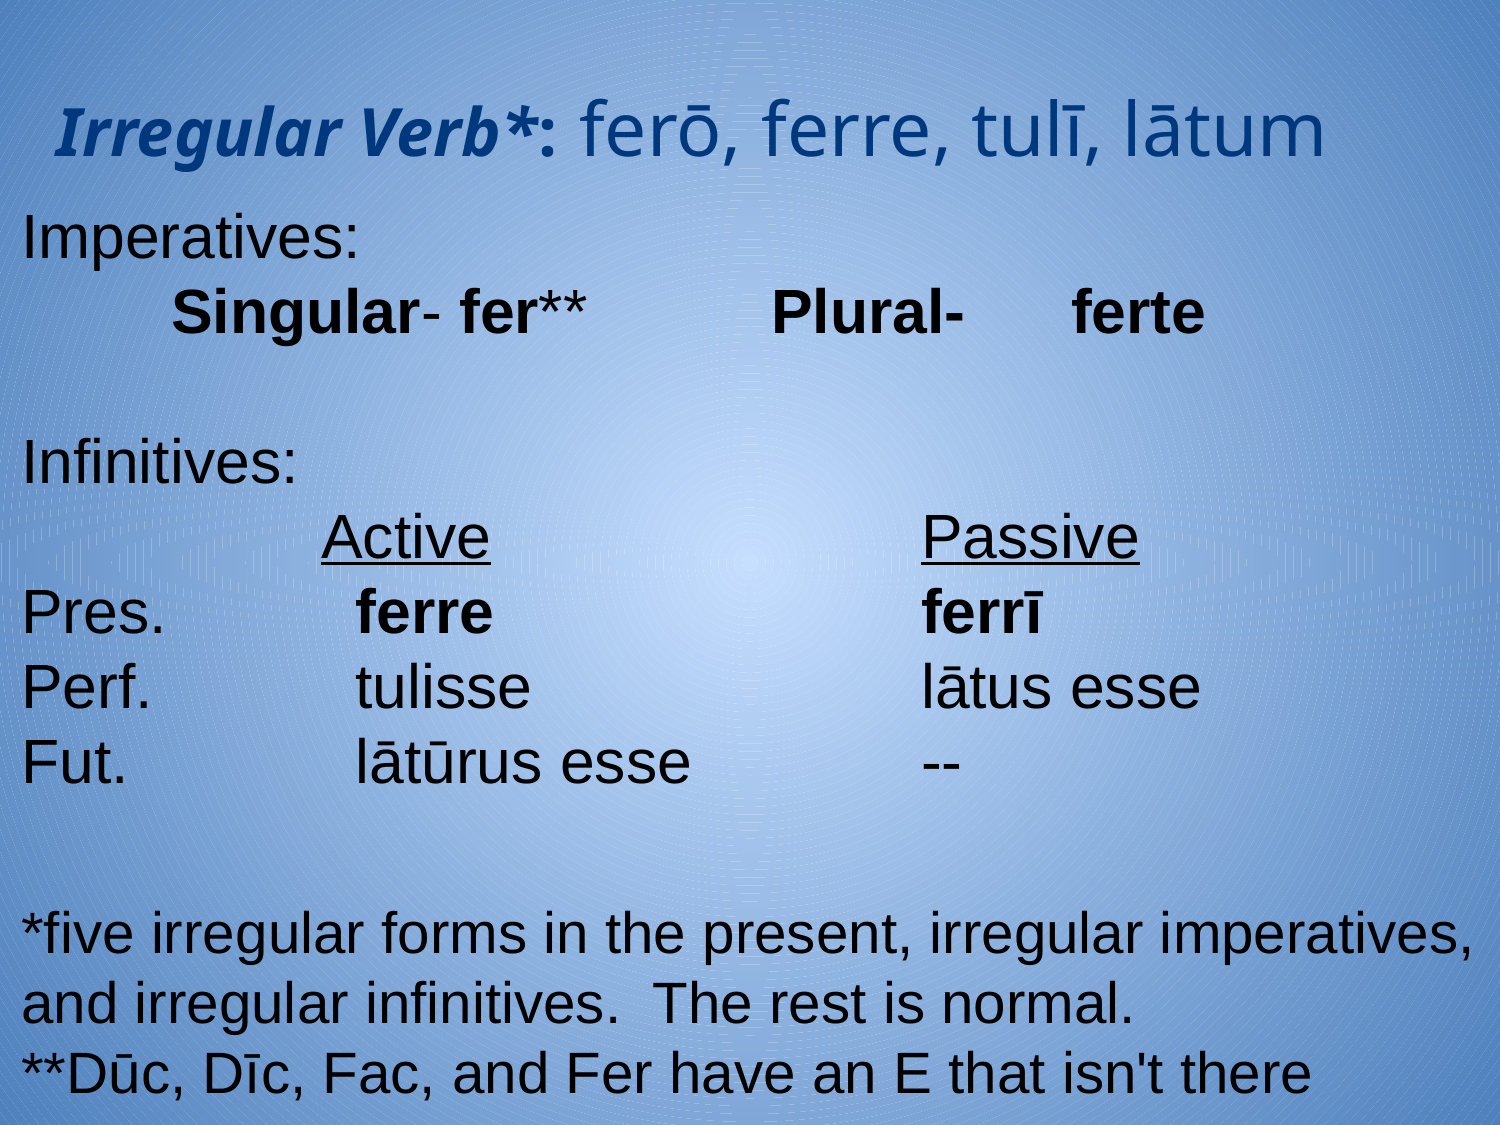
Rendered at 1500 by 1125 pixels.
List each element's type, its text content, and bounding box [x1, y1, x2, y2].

text_box *five irregular forms in the present, irregular imperatives, and irregular infinitives. The rest is normal. **Dūc, Dīc, Fac, and Fer have an E that isn't there [6, 880, 1494, 1125]
title Irregular Verb*: ferō, ferre, tulī, lātum [0, 0, 1500, 189]
text_box Imperatives: Singular- fer** Plural- ferte Infinitives: Active Passive Pres. ferre ferrī Perf. tulisse lātus esse Fut. lātūrus esse -- [6, 181, 1500, 792]
